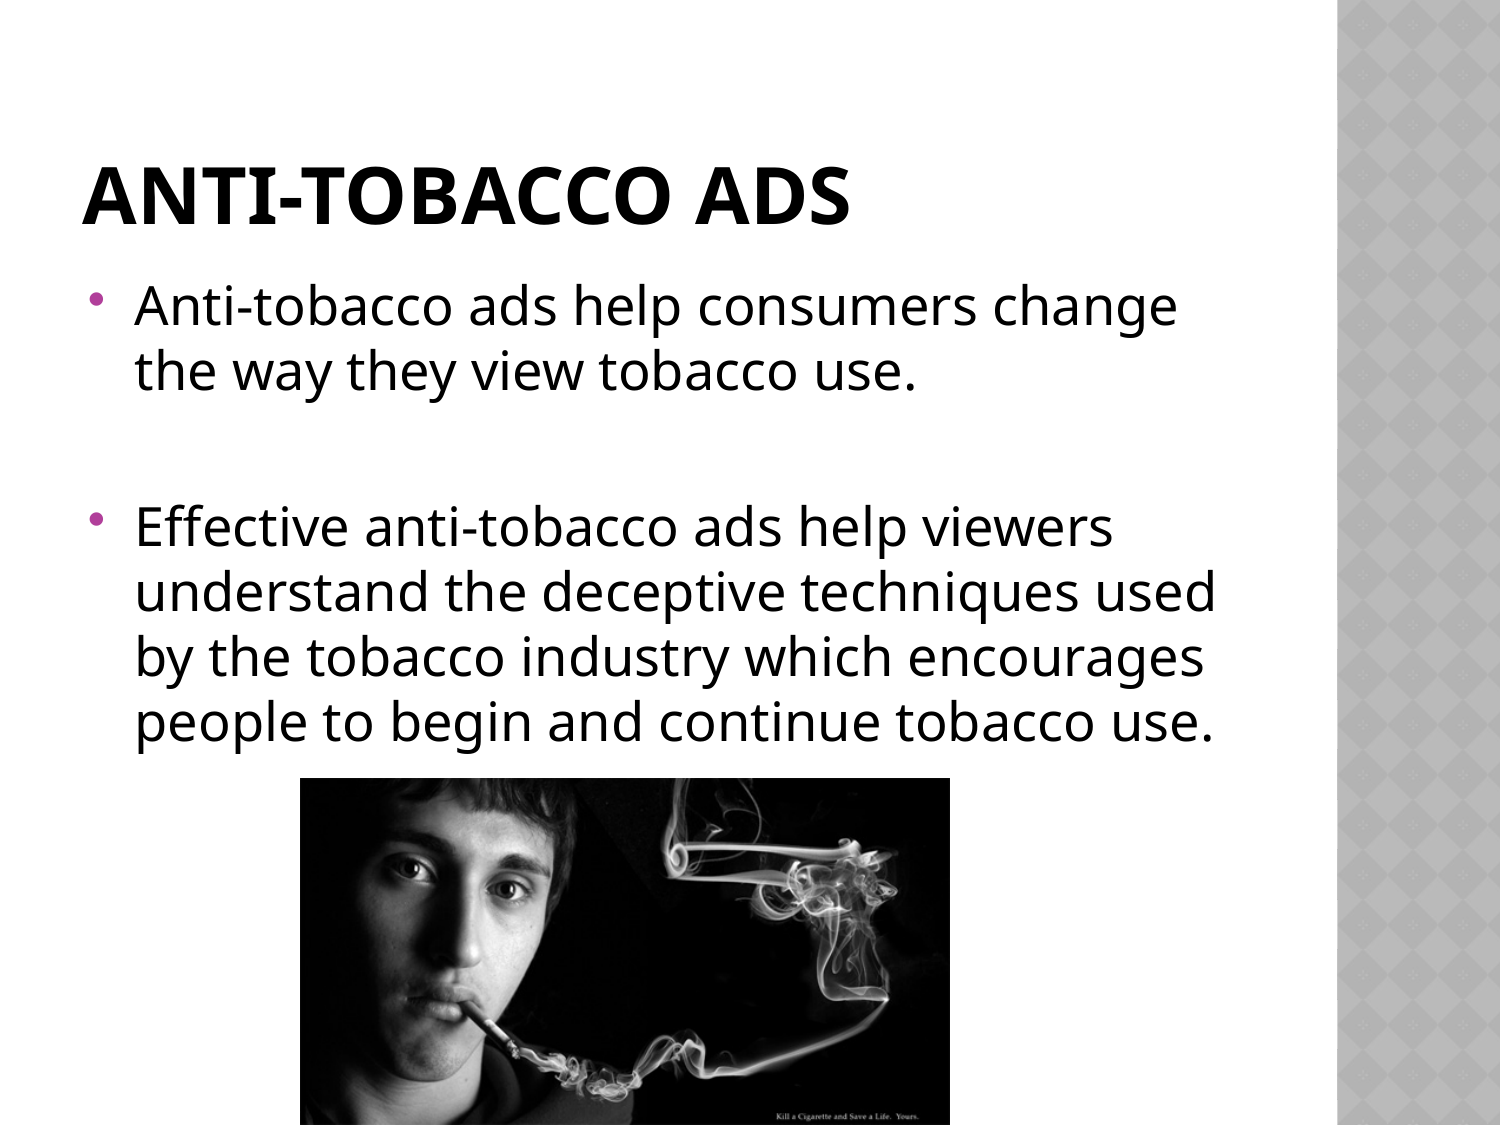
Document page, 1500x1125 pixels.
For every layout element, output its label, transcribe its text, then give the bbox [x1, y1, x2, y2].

title Anti-Tobacco Ads [75, 52, 1263, 240]
list Anti-tobacco ads help consumers change the way they view tobacco use. Effective anti-tobacco ads help viewers understand the deceptive techniques used by the tobacco industry which encourages people to begin and continue tobacco use. [75, 264, 1263, 1059]
picture [299, 778, 951, 1125]
